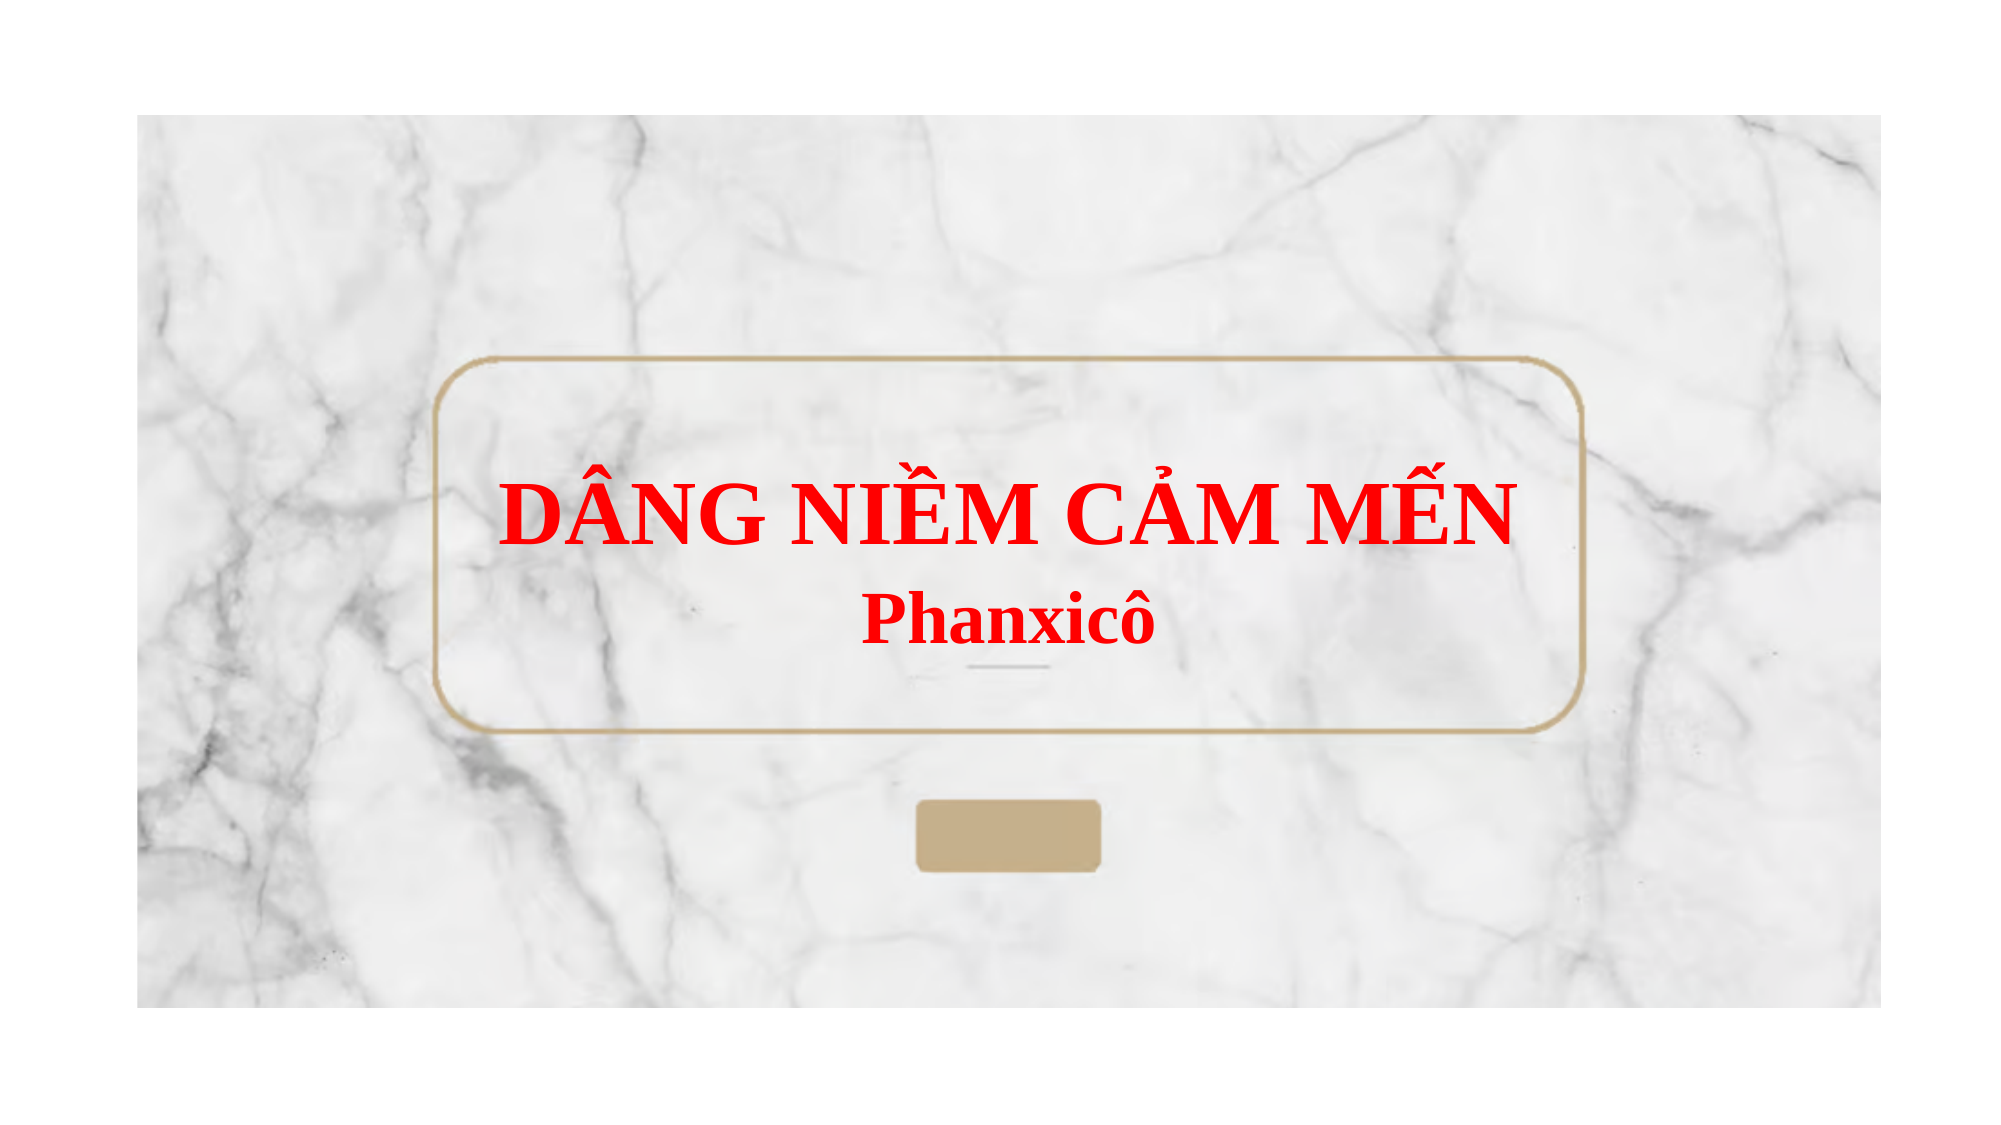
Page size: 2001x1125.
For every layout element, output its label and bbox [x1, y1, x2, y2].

picture [136, 115, 1882, 1009]
